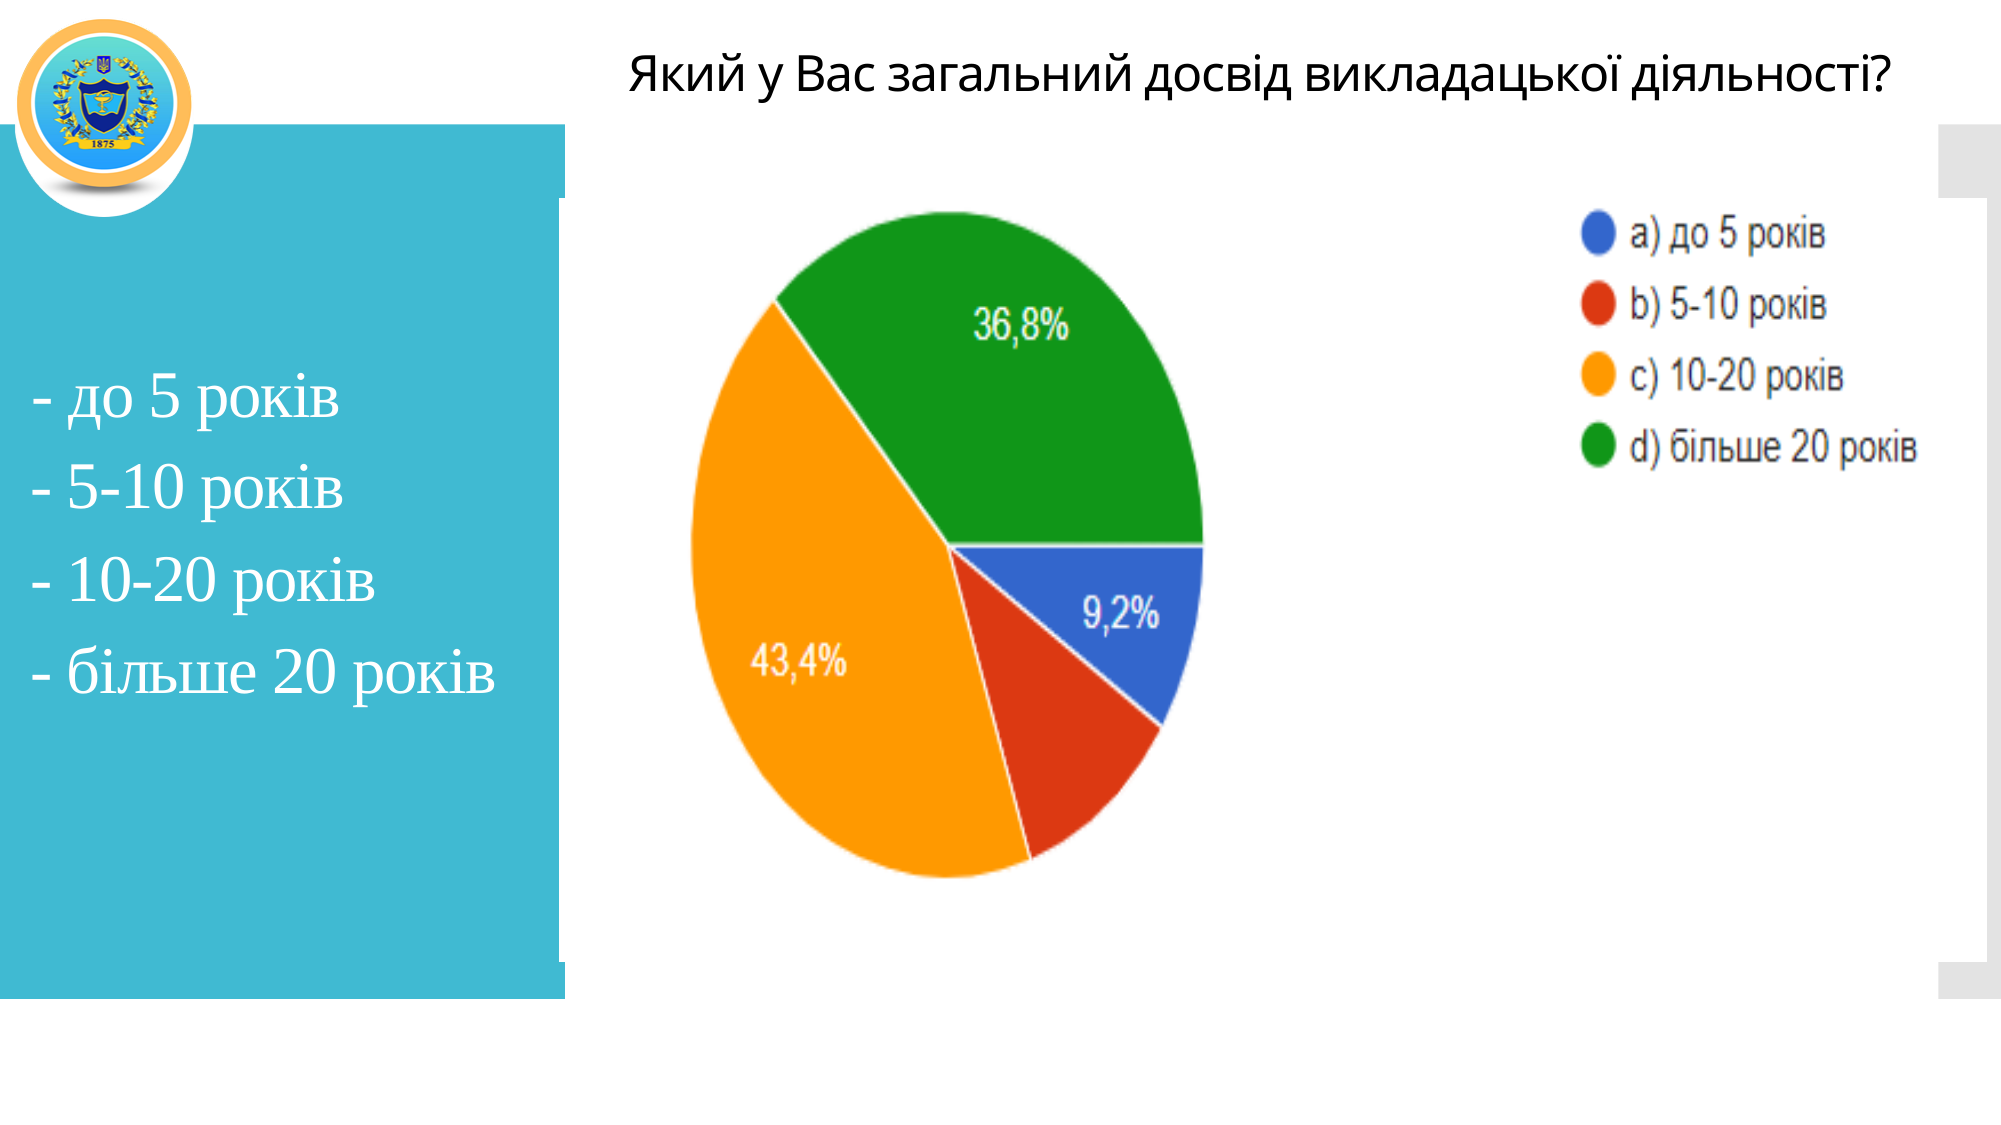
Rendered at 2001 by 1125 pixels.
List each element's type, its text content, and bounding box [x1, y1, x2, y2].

text_box Який у Вас загальний досвід викладацької діяльності? [586, 34, 1935, 170]
picture [559, 197, 1987, 962]
picture [14, 16, 195, 218]
title - до 5 років - 5-10 років - 10-20 років - більше 20 років [0, 185, 554, 940]
